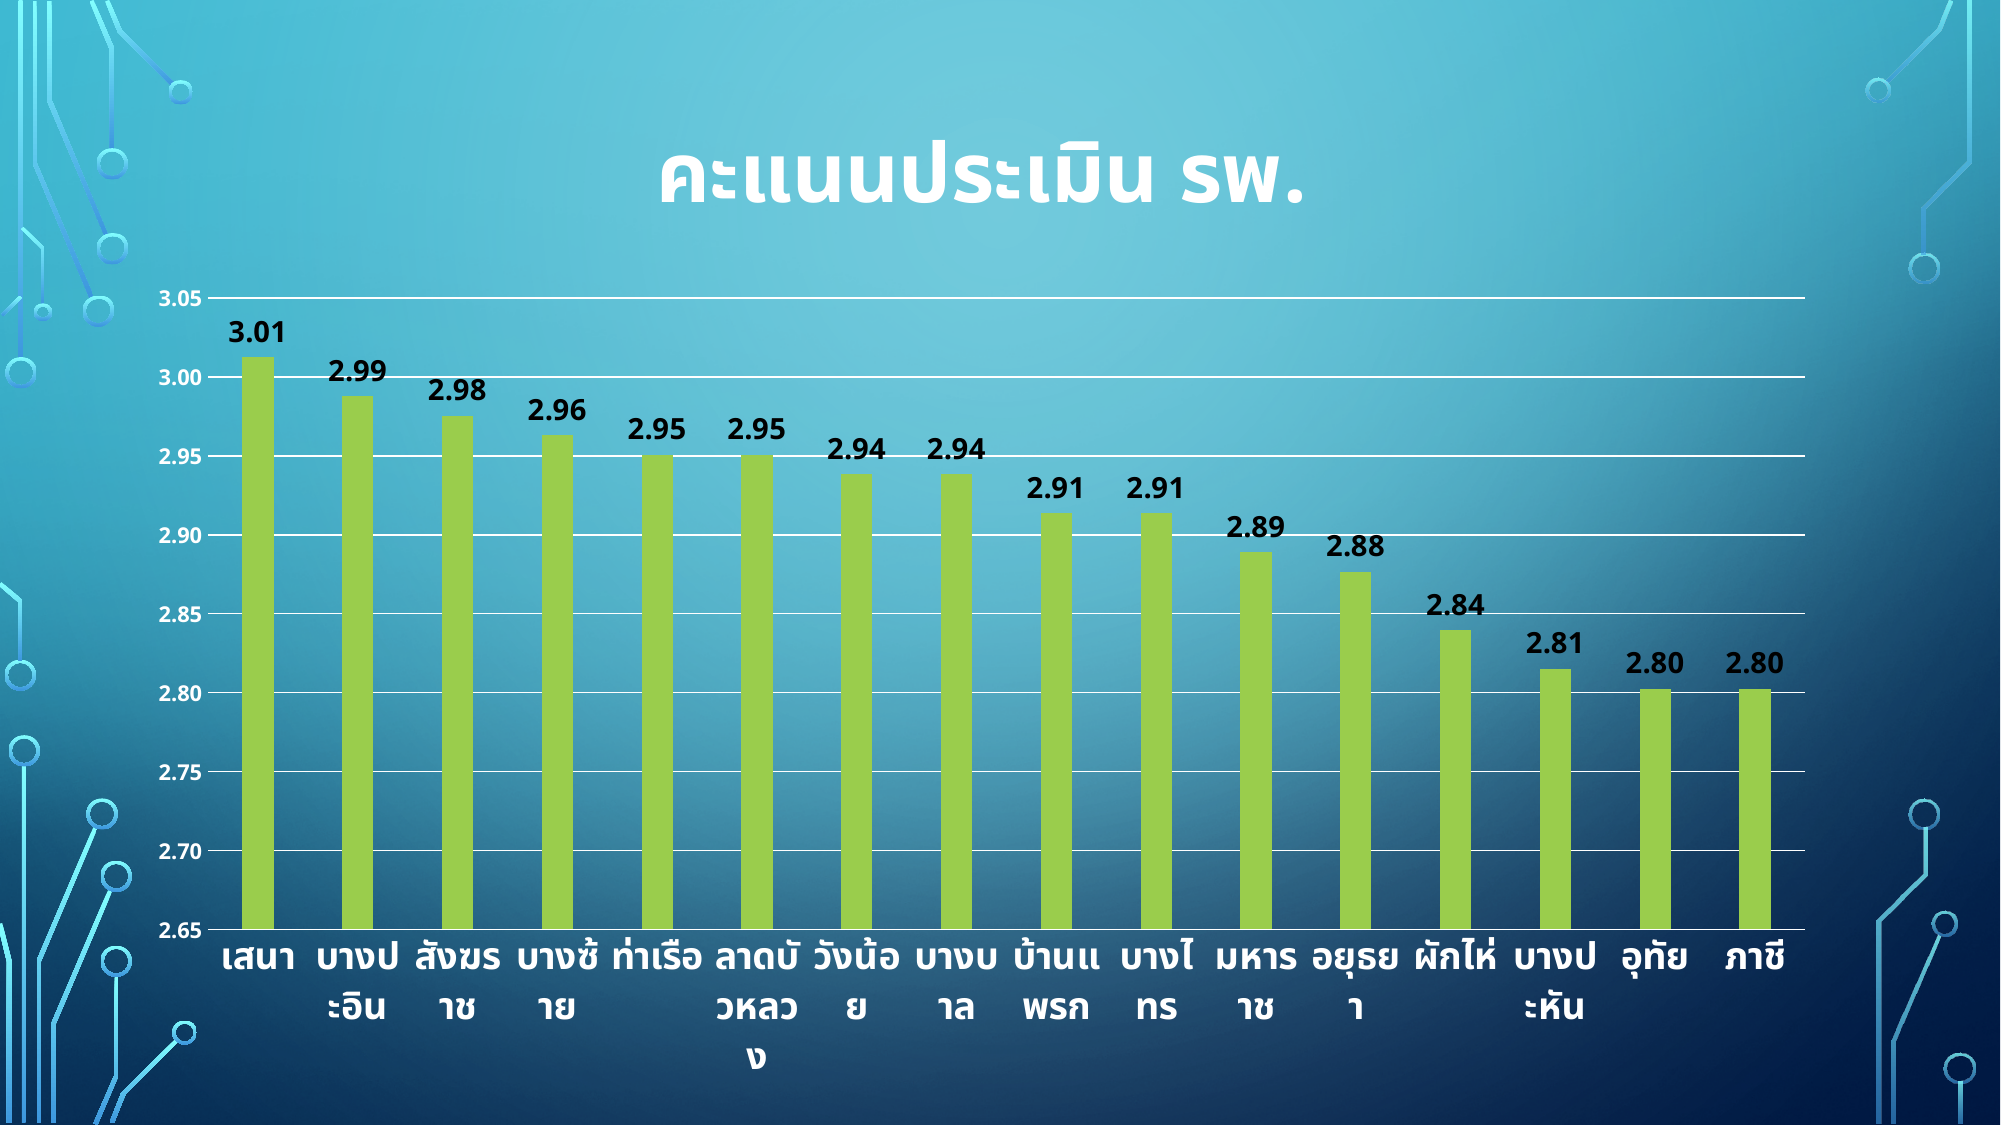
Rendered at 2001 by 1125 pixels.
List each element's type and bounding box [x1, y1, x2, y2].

chart [123, 59, 1840, 1107]
